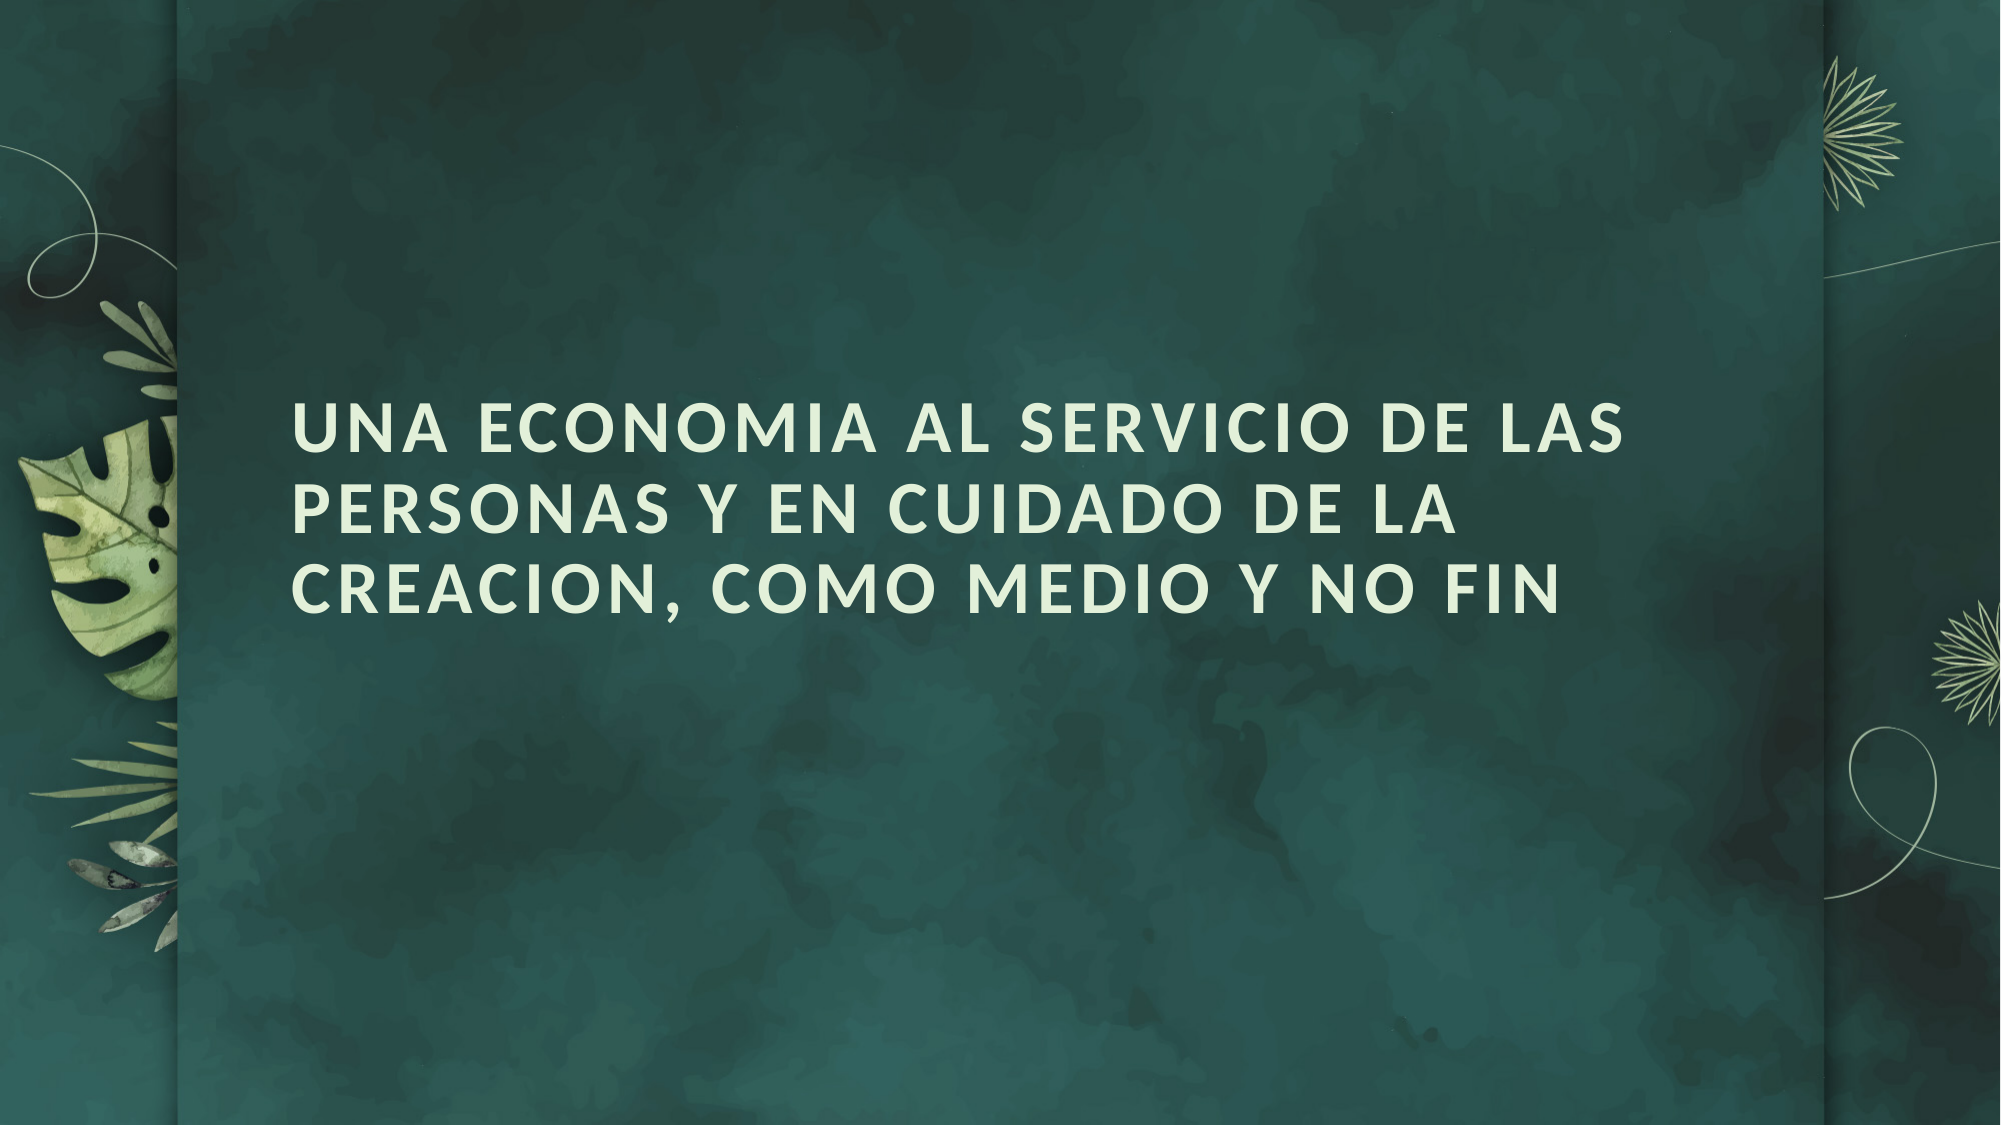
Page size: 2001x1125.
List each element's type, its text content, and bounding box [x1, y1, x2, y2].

title UNA ECONOMIA AL SERVICIO DE LAS PERSONAS Y EN CUIDADO DE LA CREACION, COMO MEDIO Y NO FIN [276, 420, 1870, 638]
picture [0, 0, 2001, 1125]
